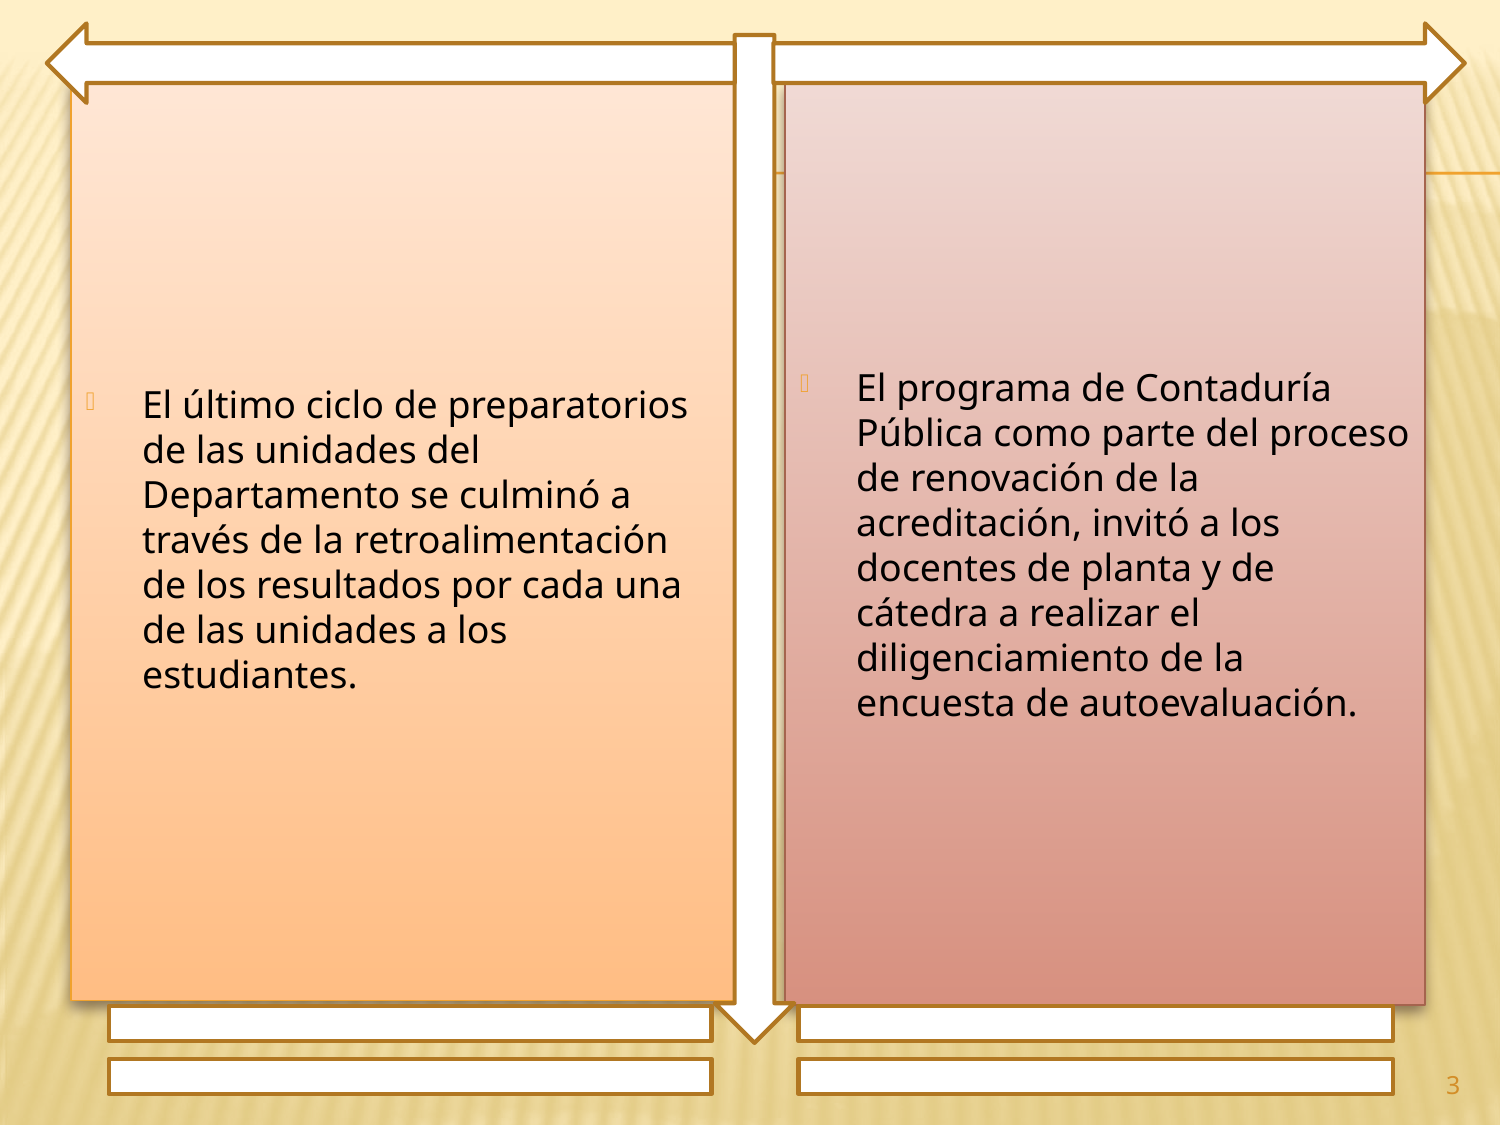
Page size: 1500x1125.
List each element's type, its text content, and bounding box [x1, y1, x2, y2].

list El programa de Contaduría Pública como parte del proceso de renovación de la acreditación, invitó a los docentes de planta y de cátedra a realizar el diligenciamiento de la encuesta de autoevaluación. [784, 86, 1426, 1006]
slide_number 3 [1350, 1062, 1475, 1103]
text_box [107, 1057, 714, 1096]
text_box [107, 1004, 714, 1043]
text_box [771, 21, 1467, 105]
text_box [796, 1004, 1395, 1043]
text_box [796, 1057, 1395, 1096]
list El último ciclo de preparatorios de las unidades del Departamento se culminó a través de la retroalimentación de los resultados por cada una de las unidades a los estudiantes. [70, 86, 732, 1001]
text_box [44, 21, 737, 105]
text_box [712, 32, 797, 1046]
